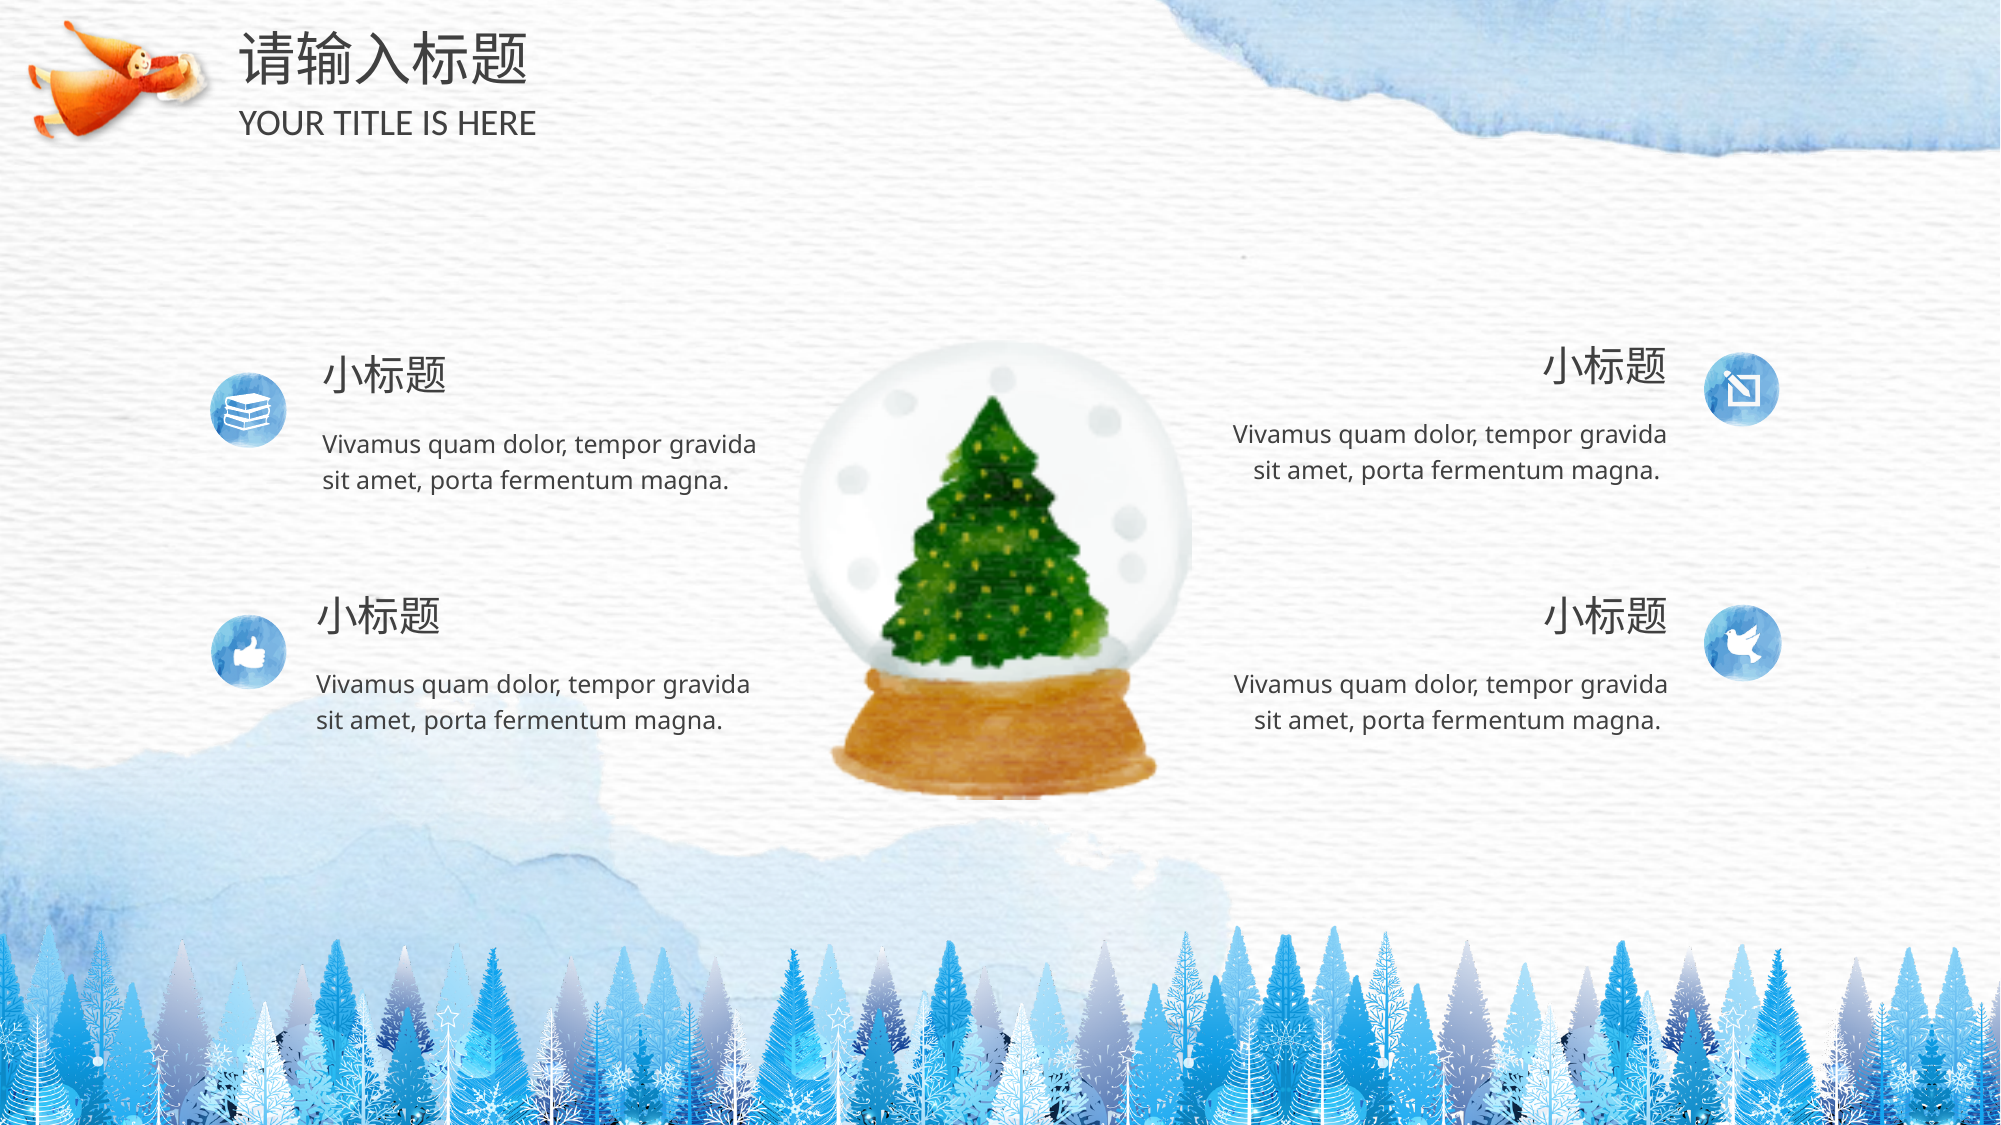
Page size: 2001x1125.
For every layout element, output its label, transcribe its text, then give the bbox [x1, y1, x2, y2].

text_box 小标题 [301, 582, 482, 647]
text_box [222, 14, 586, 152]
picture [1281, 1120, 1291, 1125]
picture [1197, 1095, 1202, 1105]
text_box Vivamus quam dolor, tempor gravida sit amet, porta fermentum magna. [1198, 405, 1683, 492]
picture [1272, 991, 1281, 1009]
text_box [1703, 604, 1782, 682]
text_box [210, 614, 287, 690]
text_box 小标题 [1501, 331, 1683, 397]
text_box Vivamus quam dolor, tempor gravida sit amet, porta fermentum magna. [307, 414, 793, 502]
text_box 小标题 [307, 341, 488, 407]
picture [1274, 1048, 1280, 1056]
picture [5, 1000, 12, 1008]
picture [1290, 1001, 1297, 1009]
picture [0, 1118, 6, 1125]
picture [1297, 1071, 1304, 1078]
text_box Vivamus quam dolor, tempor gravida sit amet, porta fermentum magna. [1198, 655, 1684, 742]
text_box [209, 372, 287, 449]
picture [1275, 1033, 1283, 1050]
text_box Vivamus quam dolor, tempor gravida sit amet, porta fermentum magna. [301, 655, 792, 742]
picture [1278, 1019, 1283, 1031]
picture [1259, 1115, 1279, 1125]
picture [1290, 990, 1295, 1000]
text_box 小标题 [1502, 582, 1684, 647]
picture [0, 0, 2001, 1125]
picture [24, 1061, 30, 1070]
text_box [1703, 351, 1780, 427]
picture [1283, 1023, 1288, 1037]
